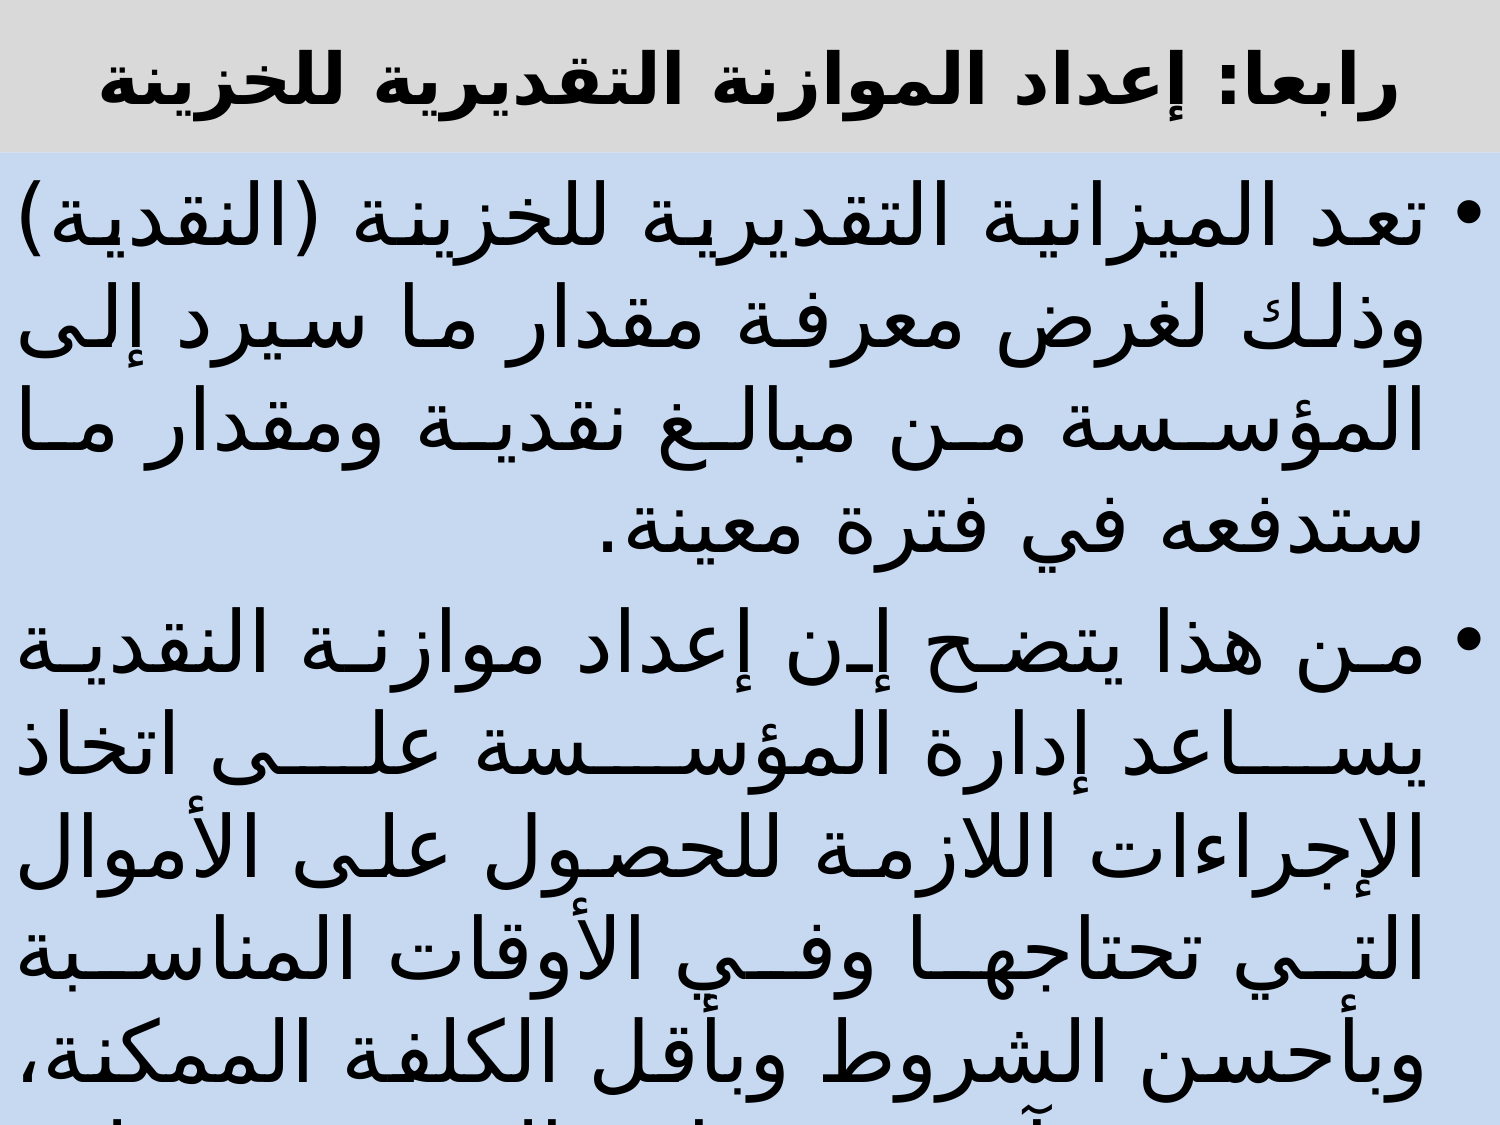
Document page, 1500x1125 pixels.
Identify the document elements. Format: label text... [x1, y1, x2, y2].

title رابعا: إعداد الموازنة التقديرية للخزينة [0, 0, 1500, 152]
list تعد الميزانية التقديرية للخزينة (النقدية) وذلك لغرض معرفة مقدار ما سيرد إلى المؤسسة من مبالغ نقدية ومقدار ما ستدفعه في فترة معينة. من هذا يتضح إن إعداد موازنة النقدية يساعد إدارة المؤسسة على اتخاذ الإجراءات اللازمة للحصول على الأموال التي تحتاجها وفي الأوقات المناسبة وبأحسن الشروط وبأقل الكلفة الممكنة، ومن جهة آخري يساعد المؤسسة على استغلال السيولة النقدية في حالة تحقيق فائض نقدي والتفكير في كيفية استثماره وعدم تركه مجمد. [0, 152, 1500, 1125]
